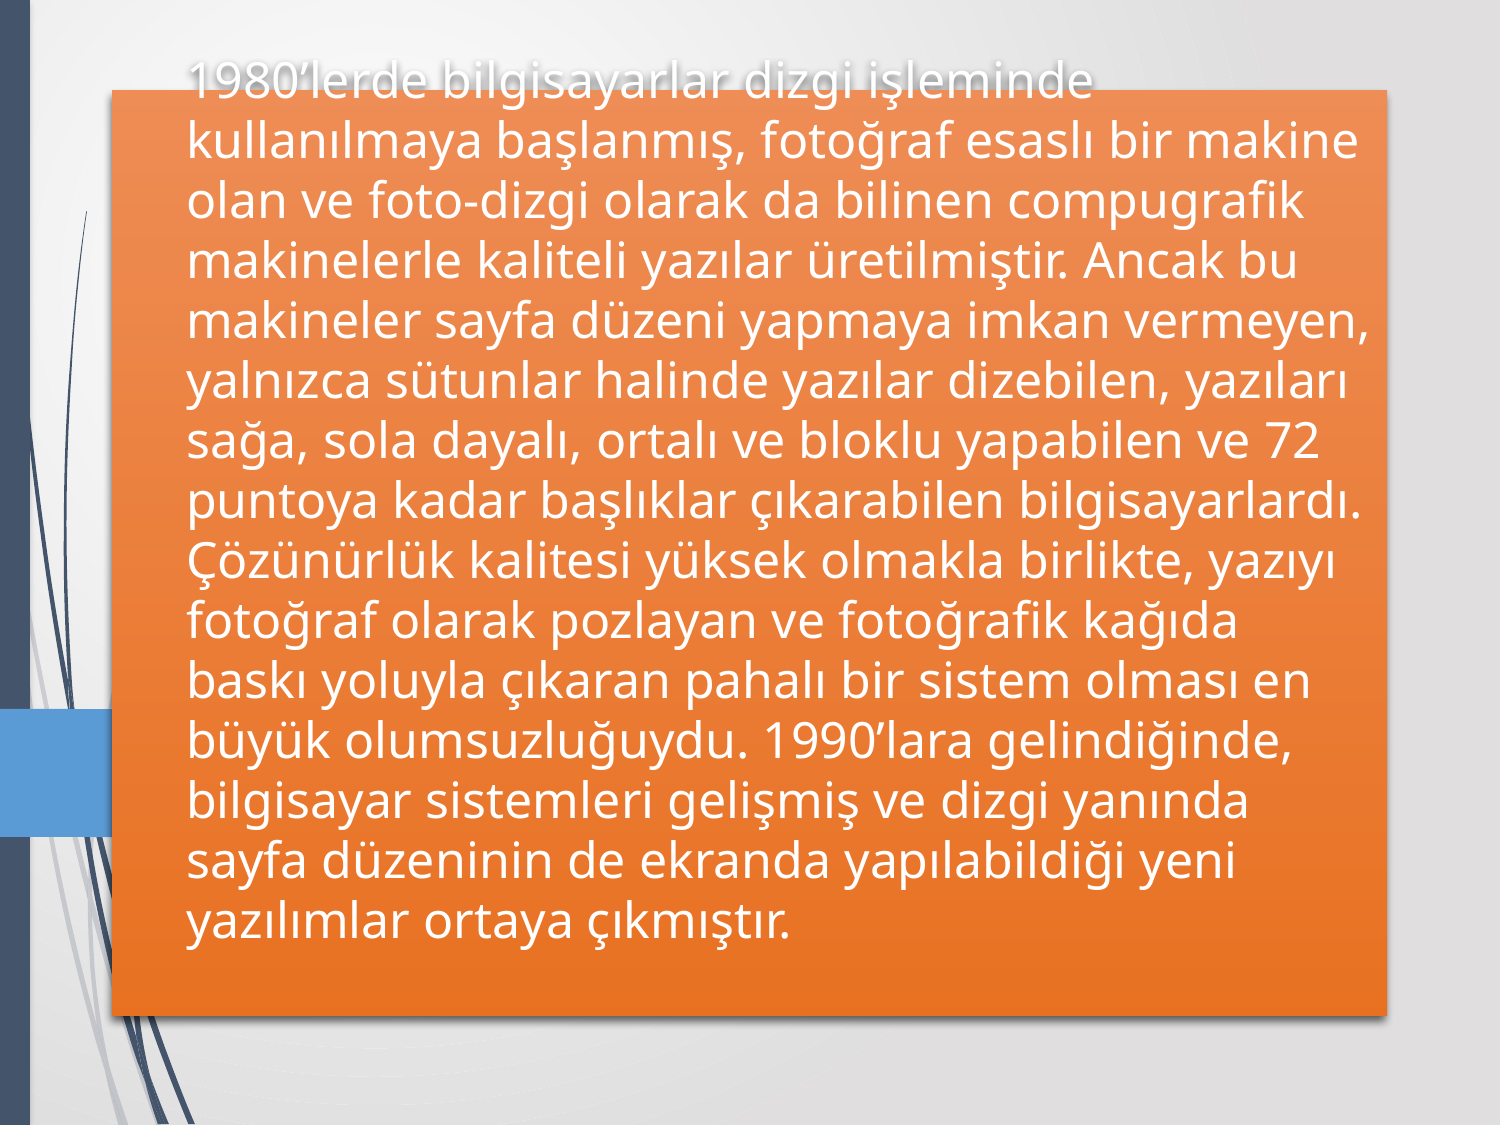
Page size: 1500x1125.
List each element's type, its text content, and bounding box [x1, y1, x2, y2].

title 1980’lerde bilgisayarlar dizgi işleminde kullanılmaya başlanmış, fotoğraf esaslı bir makine olan ve foto-dizgi olarak da bilinen compugrafik makinelerle kaliteli yazılar üretilmiştir. Ancak bu makineler sayfa düzeni yapmaya imkan vermeyen, yalnızca sütunlar halinde yazılar dizebilen, yazıları sağa, sola dayalı, ortalı ve bloklu yapabilen ve 72 puntoya kadar başlıklar çıkarabilen bilgisayarlardı. Çözünürlük kalitesi yüksek olmakla birlikte, yazıyı fotoğraf olarak pozlayan ve fotoğrafik kağıda baskı yoluyla çıkaran pahalı bir sistem olması en büyük olumsuzluğuydu. 1990’lara gelindiğinde, bilgisayar sistemleri gelişmiş ve dizgi yanında sayfa düzeninin de ekranda yapılabildiği yeni yazılımlar ortaya çıkmıştır. [112, 90, 1388, 1016]
